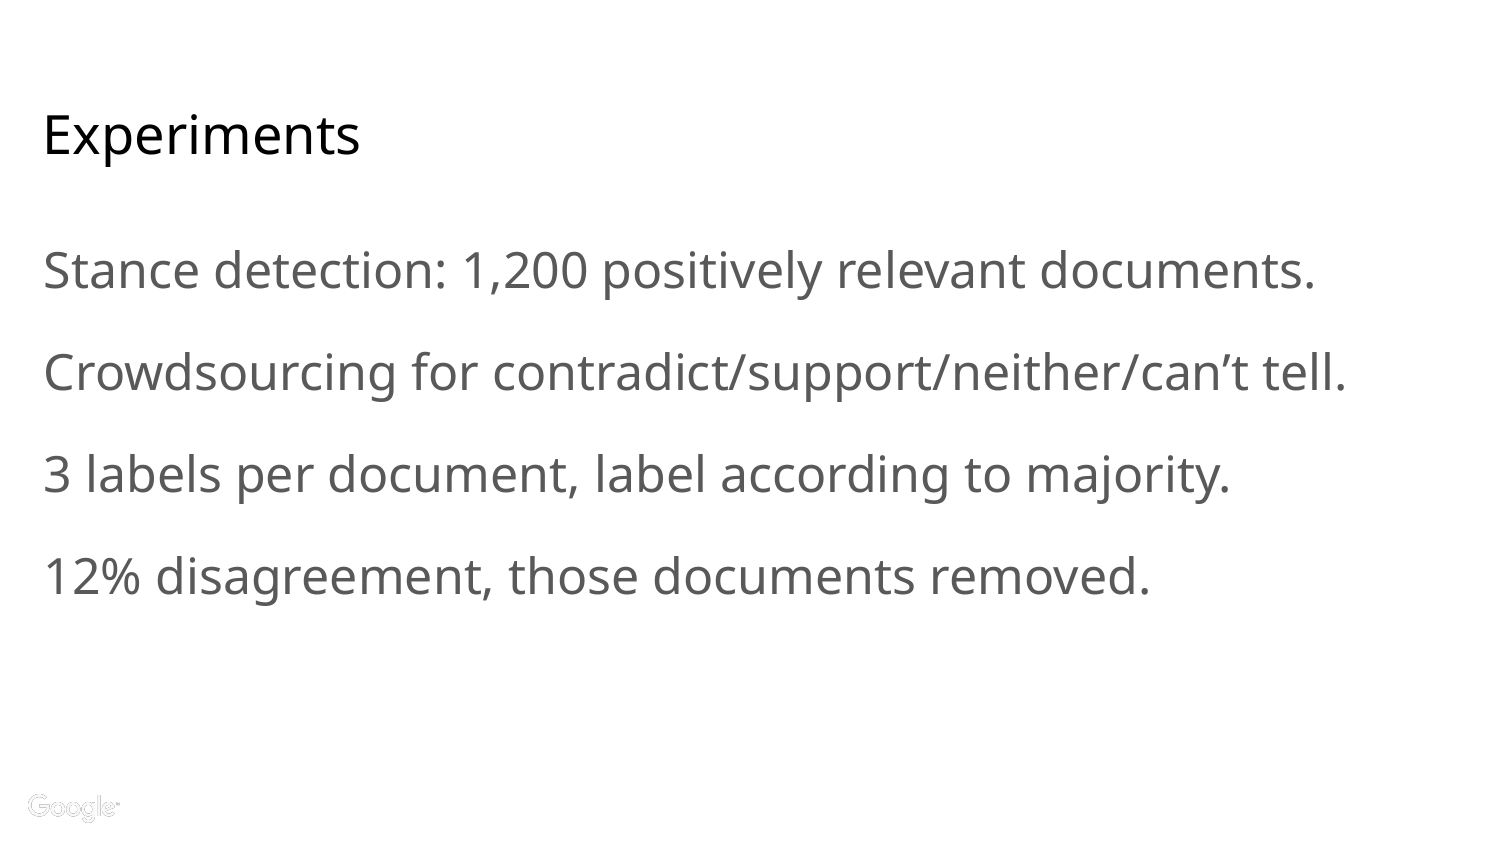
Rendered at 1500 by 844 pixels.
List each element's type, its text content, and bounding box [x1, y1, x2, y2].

picture [28, 794, 120, 823]
list Stance detection: 1,200 positively relevant documents. Crowdsourcing for contradict/support/neither/can’t tell. 3 labels per document, label according to majority. 12% disagreement, those documents removed. [28, 214, 1404, 642]
title Experiments [27, 85, 1441, 210]
